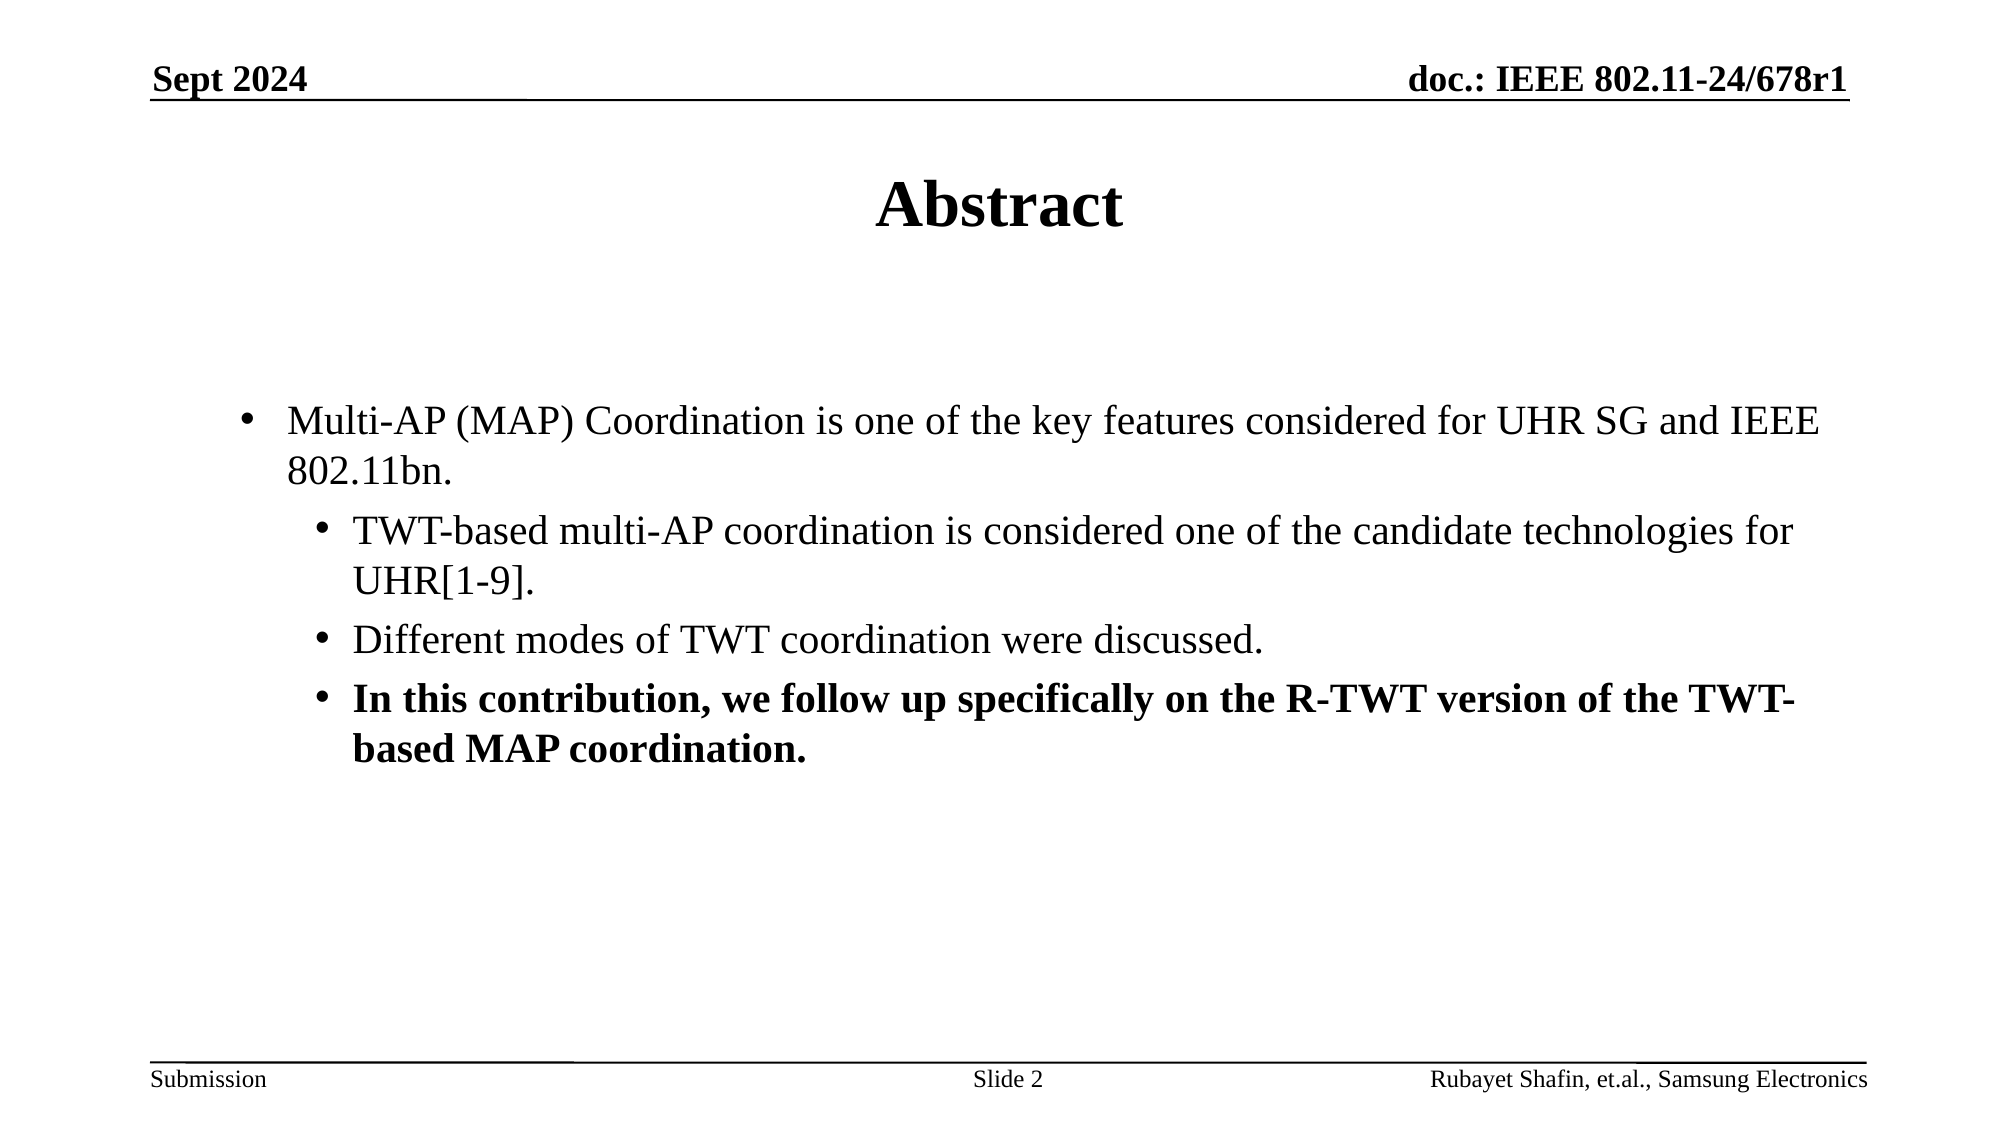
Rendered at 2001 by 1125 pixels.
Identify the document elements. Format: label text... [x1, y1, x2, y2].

slide_number Slide 2 [950, 1061, 1067, 1123]
footer Rubayet Shafin, et.al., Samsung Electronics [1171, 1061, 1869, 1093]
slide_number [152, 54, 563, 100]
list Multi-AP (MAP) Coordination is one of the key features considered for UHR SG and IEEE 802.11bn. TWT-based multi-AP coordination is considered one of the candidate technologies for UHR[1-9]. Different modes of TWT coordination were discussed. In this contribution, we follow up specifically on the R-TWT version of the TWT-based MAP coordination. [149, 324, 1850, 1000]
title Abstract [149, 112, 1850, 288]
